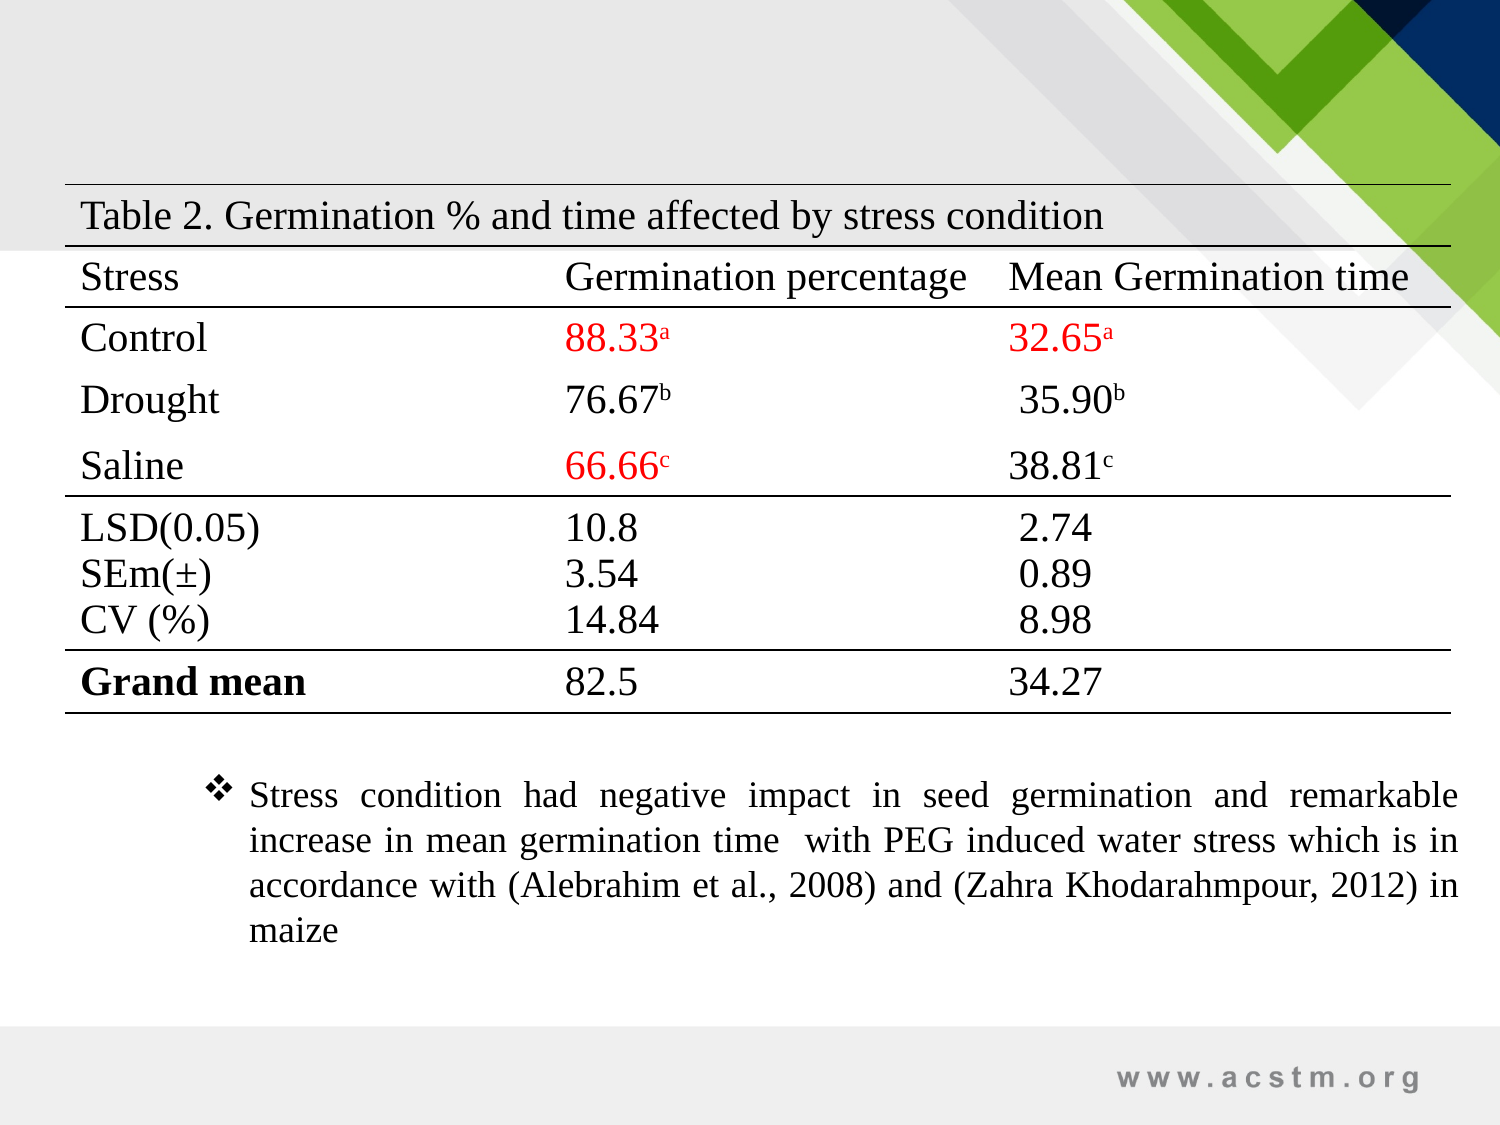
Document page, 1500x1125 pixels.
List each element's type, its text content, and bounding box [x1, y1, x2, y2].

table_cell Control [65, 308, 550, 368]
table_cell 88.33a [550, 308, 993, 368]
table_cell Stress [65, 247, 550, 306]
table_cell 32.65a [993, 308, 1451, 368]
table_cell 82.5 [550, 651, 993, 712]
table_cell 76.67b [550, 368, 993, 435]
text_box Stress condition had negative impact in seed germination and remarkable increase in mean germination time with PEG induced water stress which is in accordance with (Alebrahim et al., 2008) and (Zahra Khodarahmpour, 2012) in maize [187, 762, 1475, 958]
table_cell Grand mean [65, 651, 550, 712]
picture [0, 0, 1500, 1125]
table_cell Drought [65, 368, 550, 435]
table_cell 10.8 3.54 14.84 [550, 497, 993, 649]
table_cell LSD(0.05) SEm(±) CV (%) [65, 497, 550, 649]
table_cell 66.66c [550, 435, 993, 495]
table_cell 35.90b [993, 368, 1451, 435]
table_cell 38.81c [993, 435, 1451, 495]
table_cell 34.27 [993, 651, 1451, 712]
table_cell Saline [65, 435, 550, 495]
table_cell 2.74 0.89 8.98 [993, 497, 1451, 649]
table_cell Germination percentage [550, 247, 993, 306]
table_cell Mean Germination time [993, 247, 1451, 306]
table_header Table 2. Germination % and time affected by stress condition [65, 185, 1451, 245]
